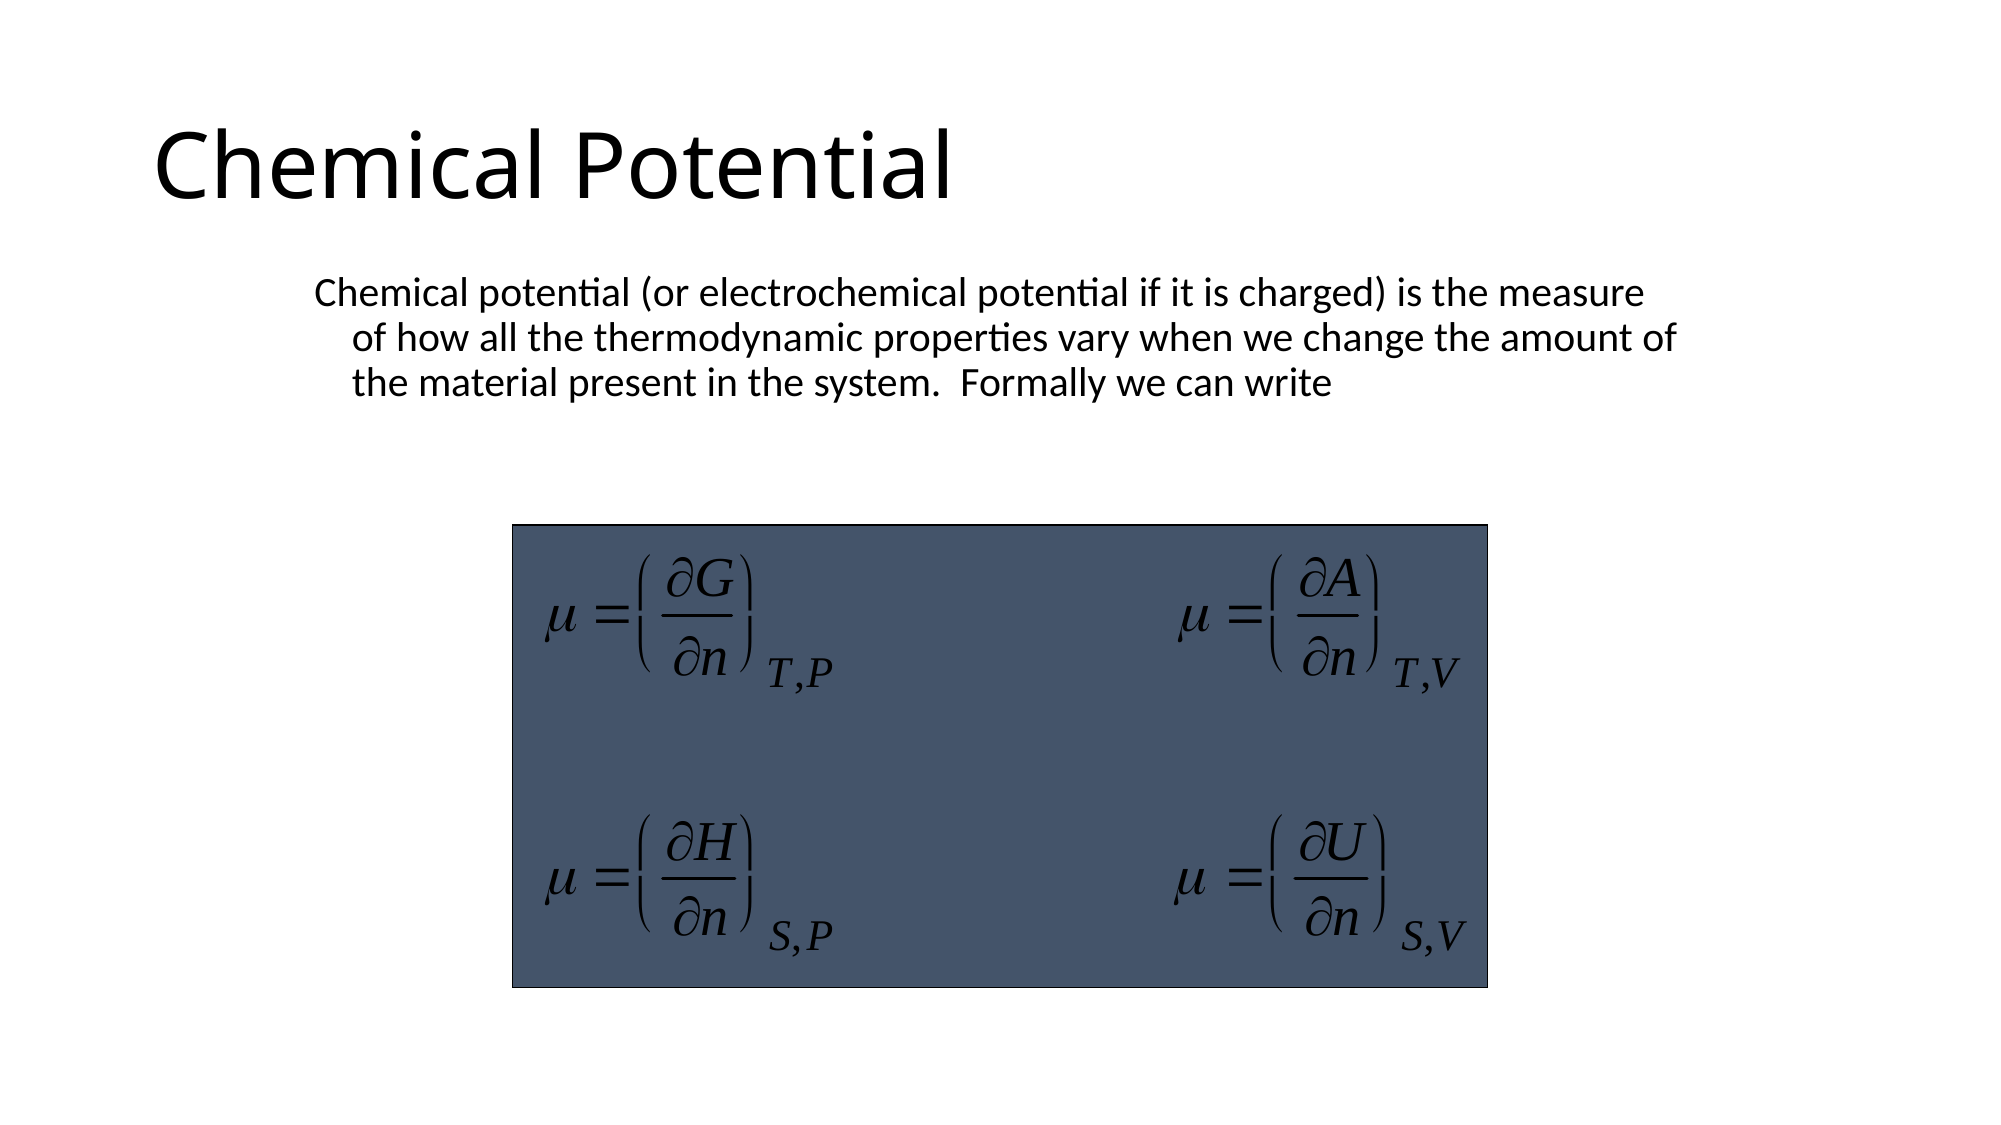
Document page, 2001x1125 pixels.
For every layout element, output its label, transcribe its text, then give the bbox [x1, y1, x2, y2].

list Chemical potential (or electrochemical potential if it is charged) is the measure of how all the thermodynamic properties vary when we change the amount of the material present in the system. Formally we can write [299, 262, 1701, 475]
title Chemical Potential [137, 59, 1863, 278]
text_box [512, 524, 1488, 988]
picture [537, 549, 1471, 964]
